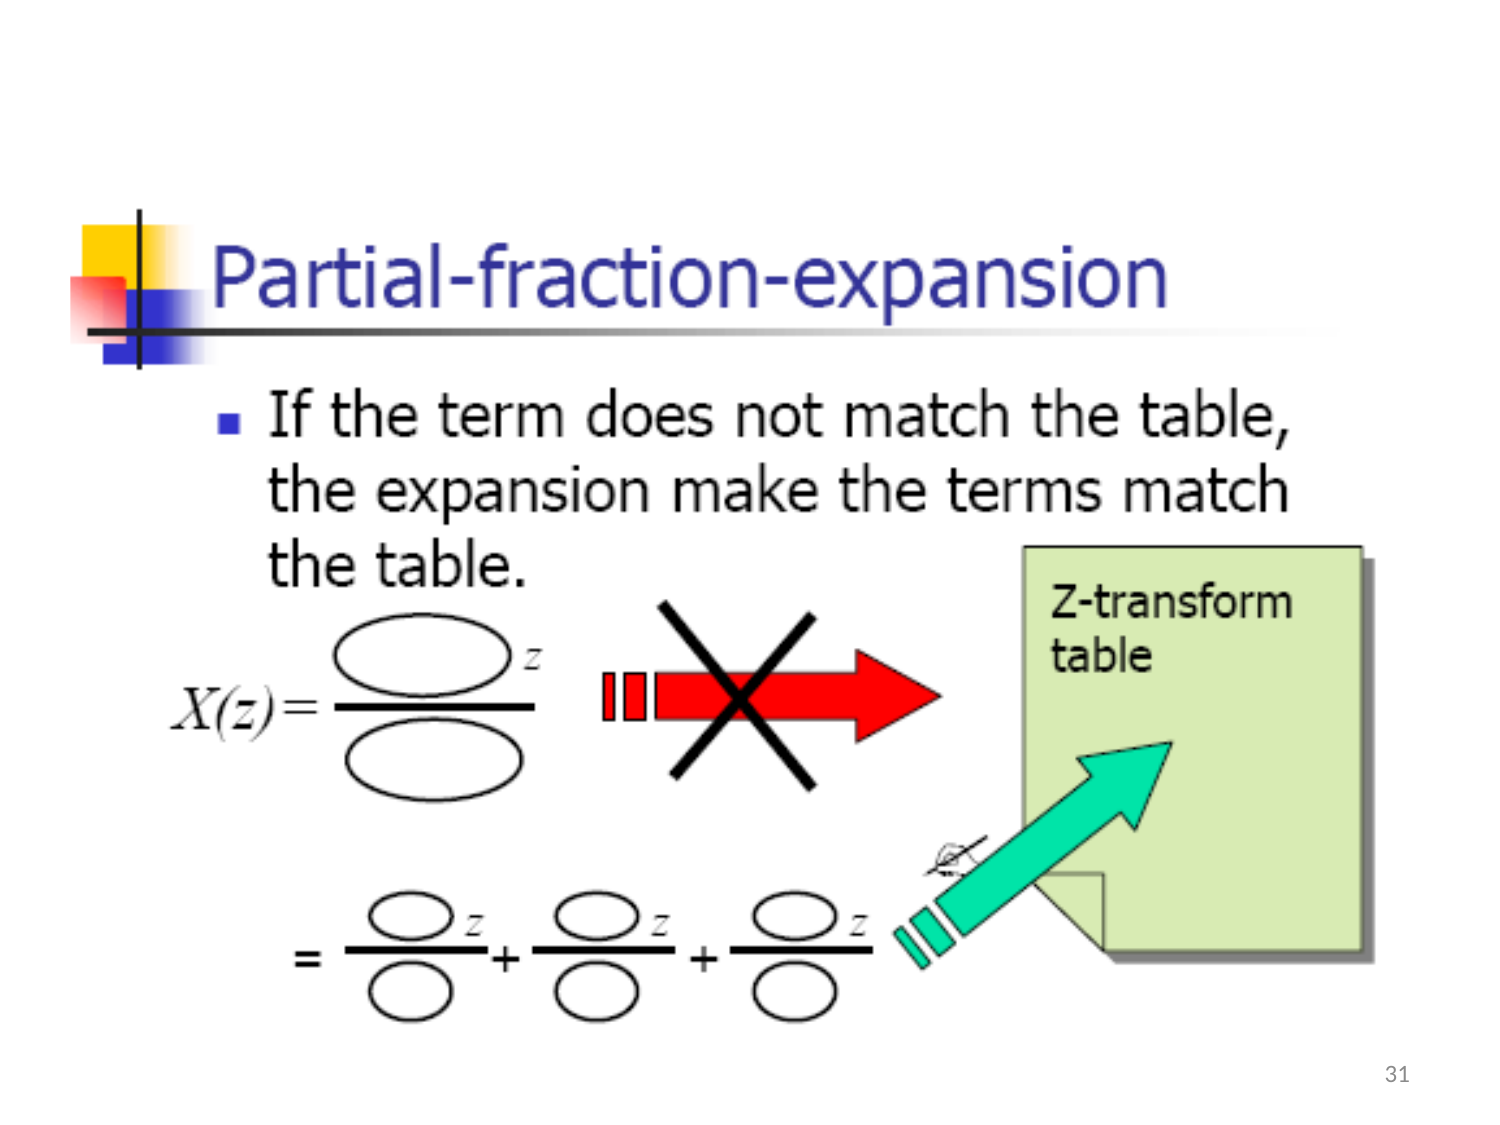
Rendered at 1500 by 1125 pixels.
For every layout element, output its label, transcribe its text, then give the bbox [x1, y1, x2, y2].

picture [70, 116, 1418, 1051]
slide_number 31 [1074, 1042, 1425, 1103]
